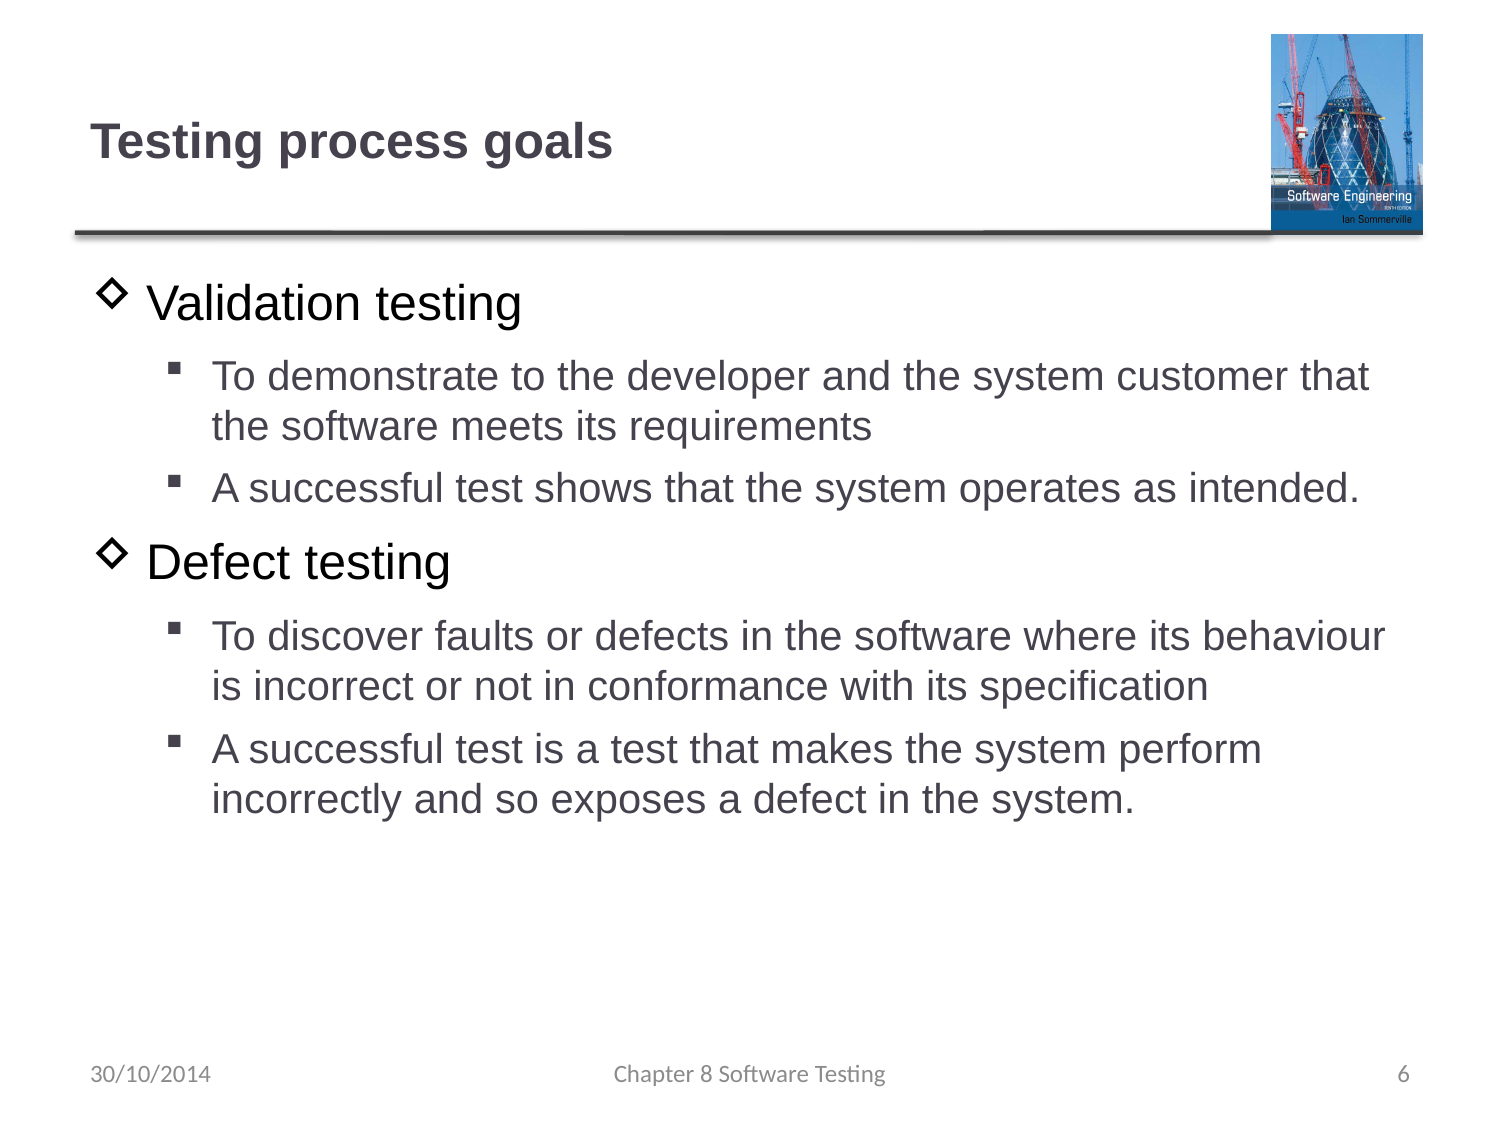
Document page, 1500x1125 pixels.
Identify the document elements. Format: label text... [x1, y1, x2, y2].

picture [1271, 34, 1423, 230]
footer Chapter 8 Software Testing [512, 1042, 988, 1103]
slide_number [75, 1042, 425, 1103]
title Testing process goals [74, 44, 1272, 233]
list Validation testing To demonstrate to the developer and the system customer that the software meets its requirements A successful test shows that the system operates as intended. Defect testing To discover faults or defects in the software where its behaviour is incorrect or not in conformance with its specification A successful test is a test that makes the system perform incorrectly and so exposes a defect in the system. [75, 262, 1425, 1005]
slide_number 6 [1074, 1042, 1425, 1103]
